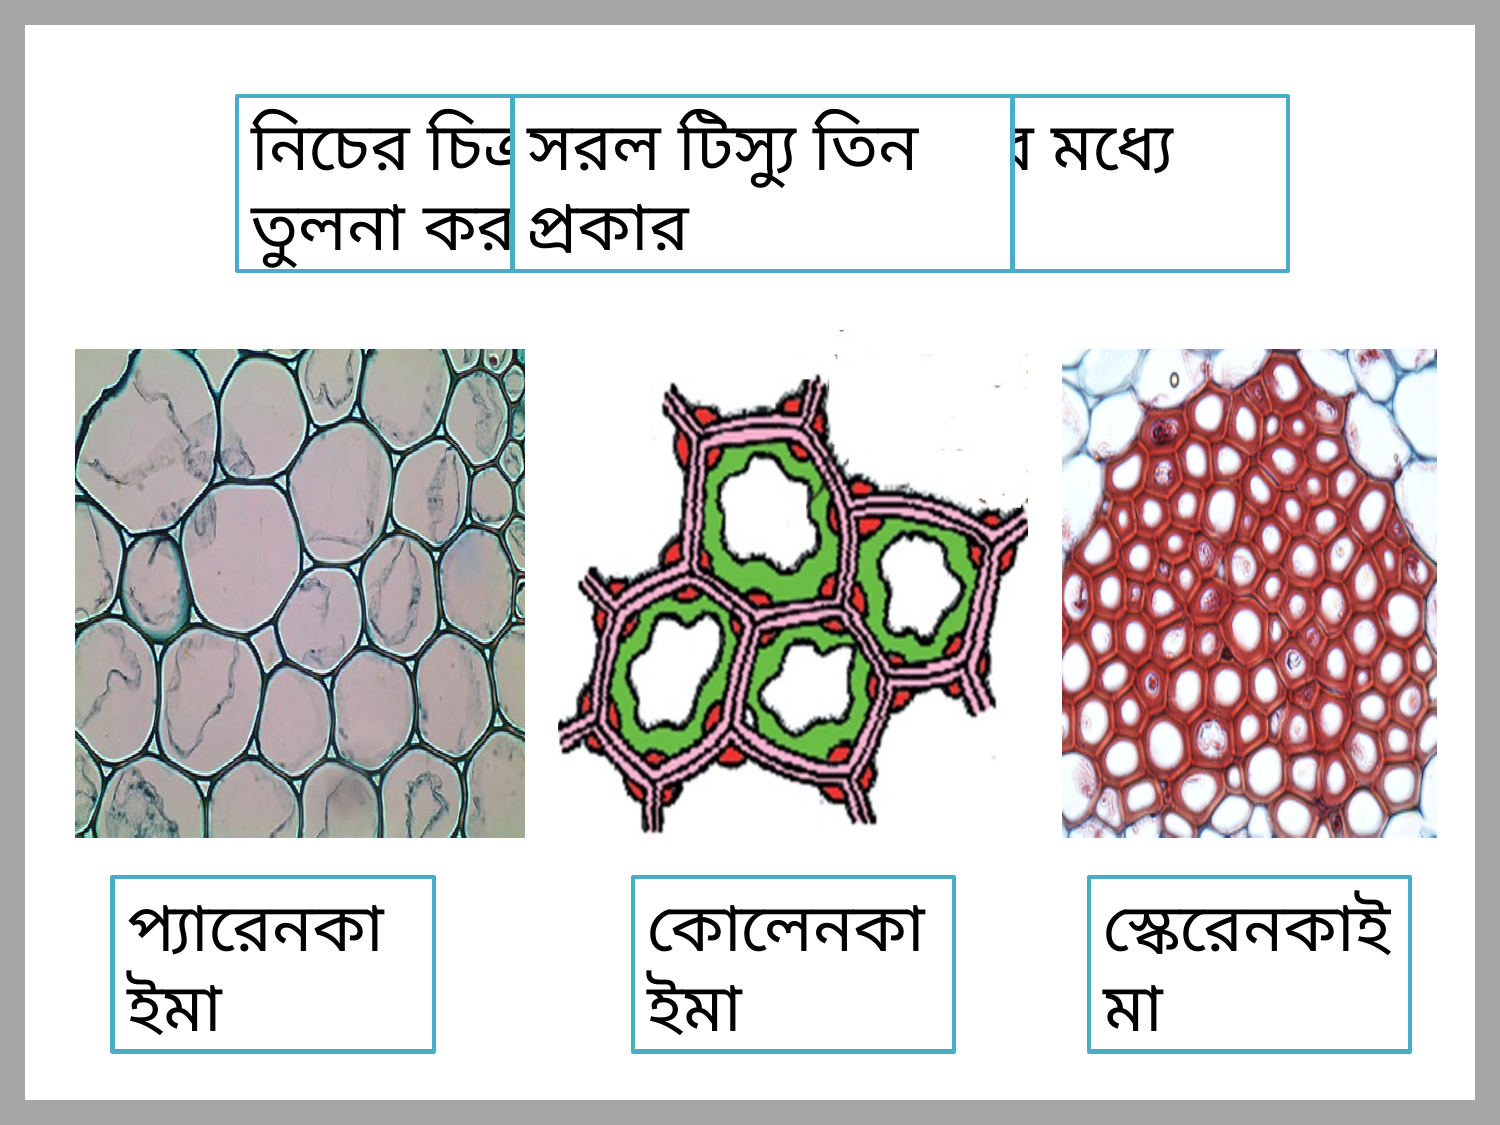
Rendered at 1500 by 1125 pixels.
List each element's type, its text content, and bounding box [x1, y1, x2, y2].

text_box কোলেনকাইমা [631, 875, 956, 1054]
picture [558, 330, 1029, 838]
picture [74, 349, 526, 838]
text_box প্যারেনকাইমা [110, 875, 436, 1054]
text_box সরল টিস্যু তিন প্রকার [510, 94, 1015, 273]
text_box নিচের চিত্রগুলোর টিস্যুগুলোর মধ্যে তুলনা কর ? [235, 94, 510, 273]
text_box নিচের চিত্রগুলোর টিস্যুগুলোর মধ্যে তুলনা কর ? [1015, 94, 1290, 273]
picture [1062, 349, 1437, 838]
text_box স্কেরেনকাইমা [1087, 875, 1412, 1054]
